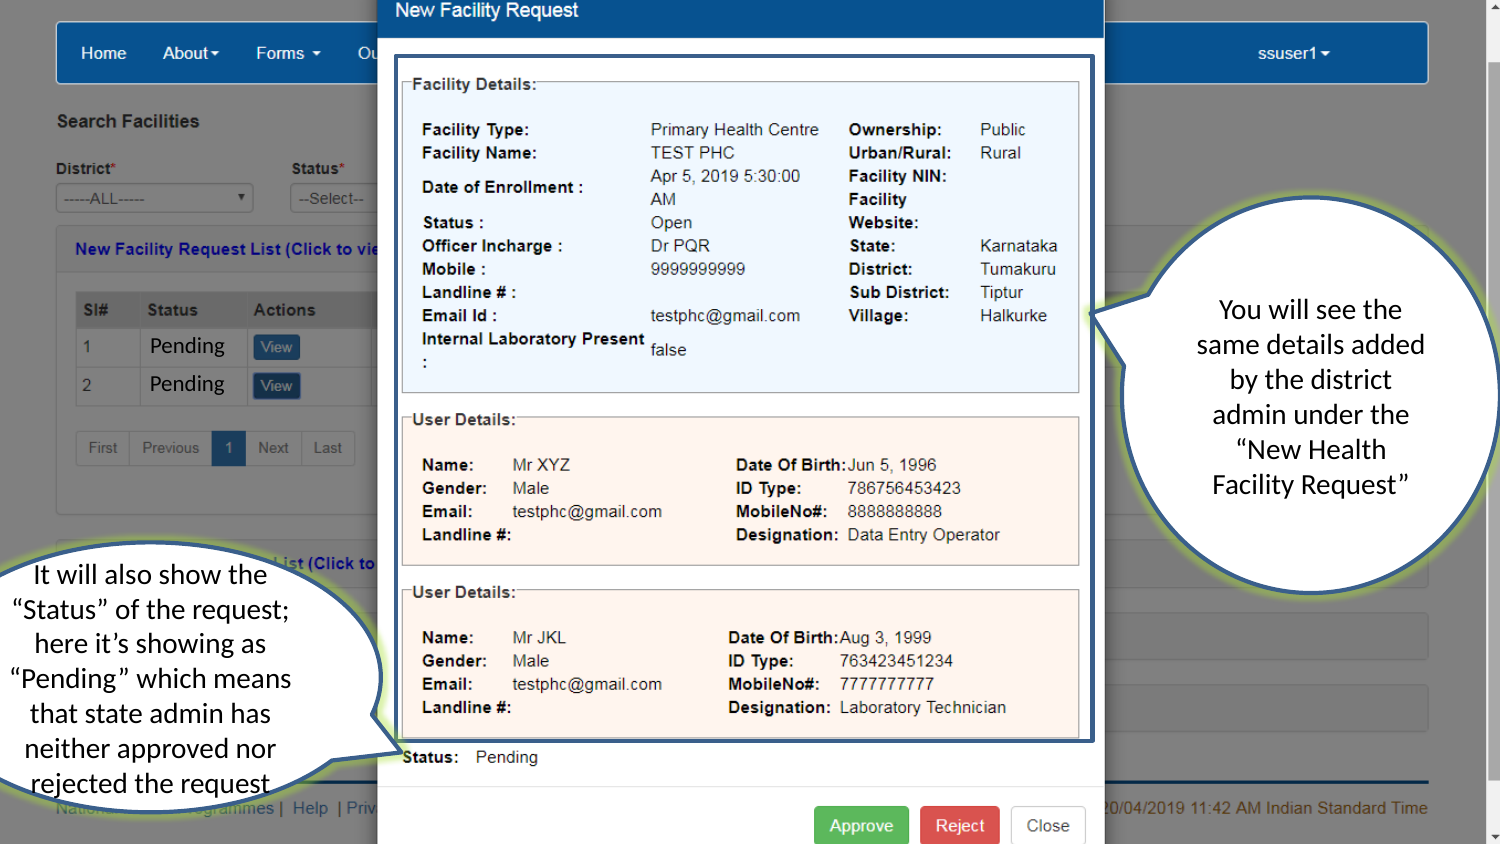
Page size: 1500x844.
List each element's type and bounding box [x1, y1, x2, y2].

list [0, 0, 1500, 844]
